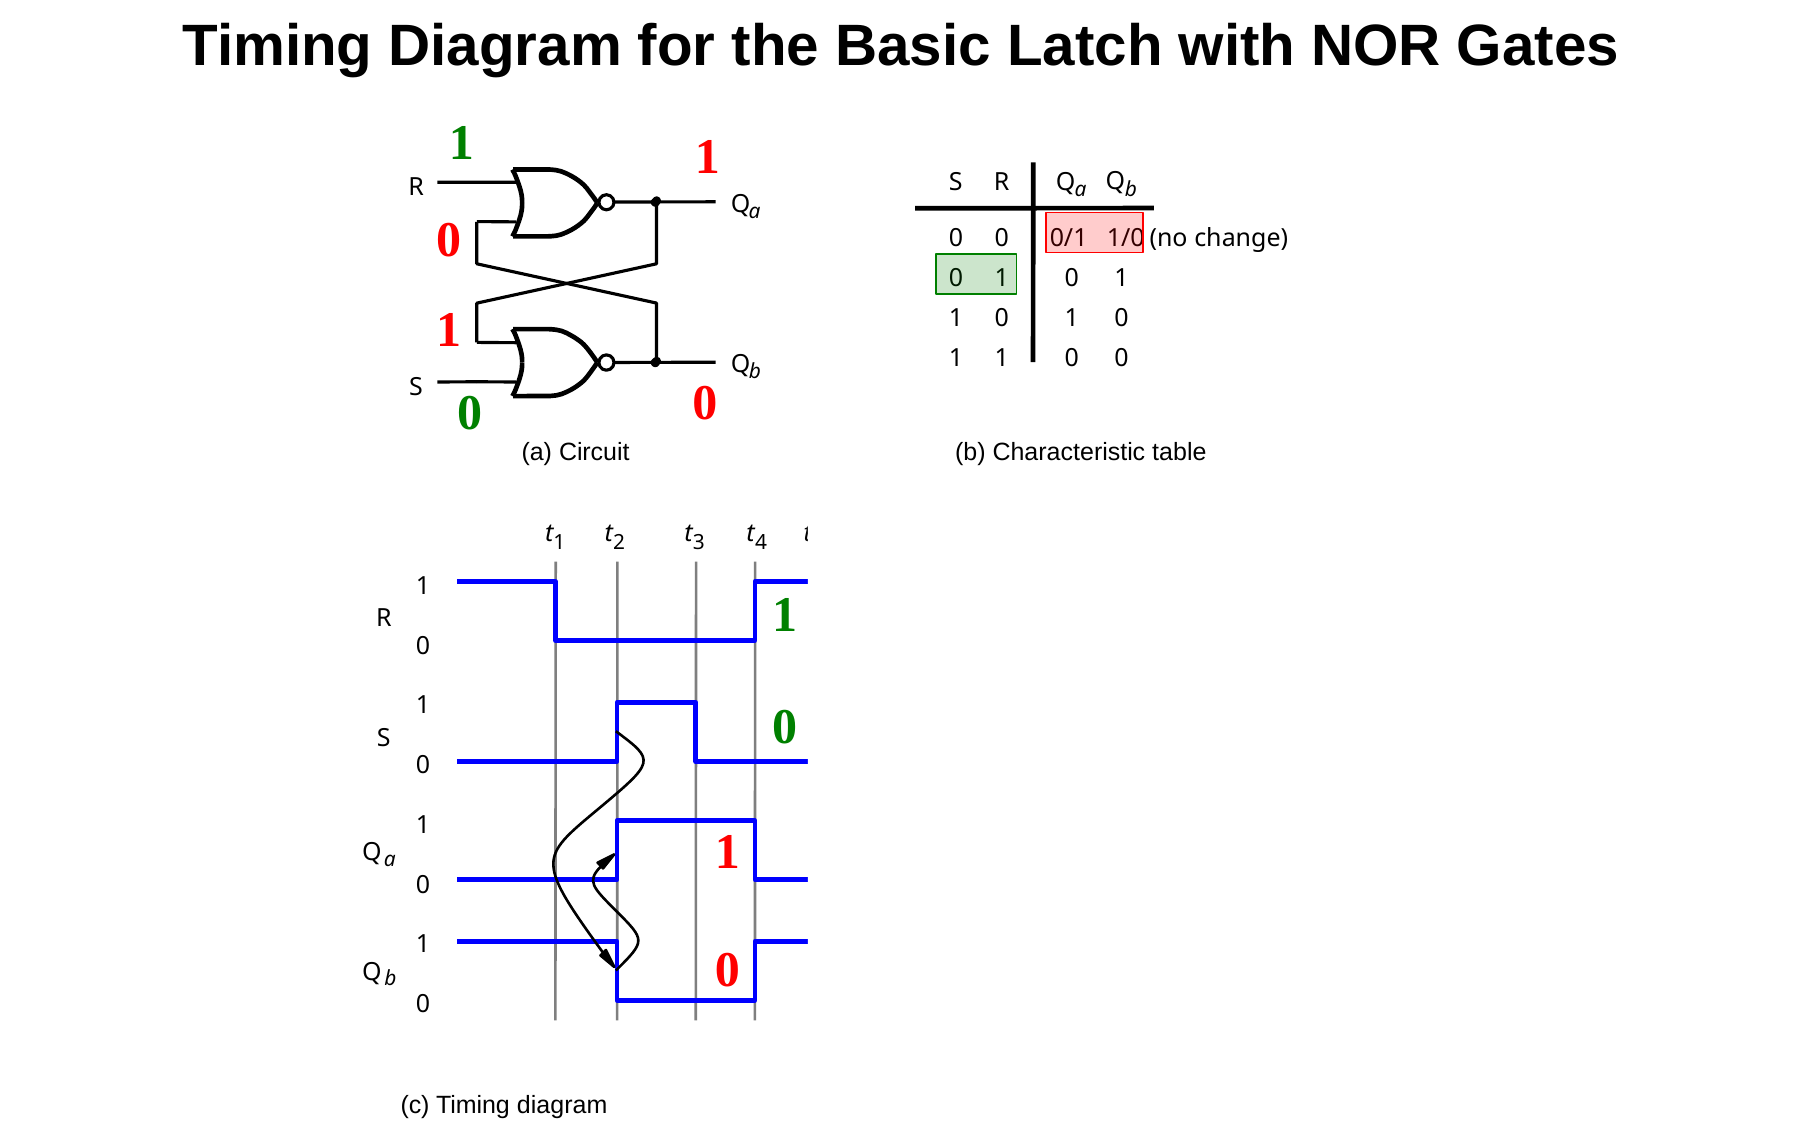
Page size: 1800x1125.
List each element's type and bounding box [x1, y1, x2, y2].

text_box [415, 689, 431, 720]
text_box [151, 0, 1652, 178]
text_box [384, 845, 396, 871]
text_box [1114, 301, 1129, 332]
text_box [456, 491, 1458, 1079]
text_box [384, 965, 397, 991]
text_box [948, 301, 963, 332]
text_box [1055, 165, 1087, 201]
text_box [415, 748, 431, 779]
text_box [415, 808, 431, 839]
text_box [544, 516, 565, 554]
text_box [604, 516, 625, 554]
text_box [948, 165, 963, 196]
text_box [362, 835, 382, 866]
text_box [684, 516, 705, 554]
text_box [948, 341, 963, 372]
text_box [415, 987, 431, 1018]
text_box [915, 162, 1154, 363]
text_box [400, 1088, 608, 1119]
text_box [1114, 341, 1129, 372]
text_box [1105, 165, 1137, 201]
text_box [376, 721, 391, 752]
text_box [955, 435, 1208, 466]
text_box [994, 221, 1009, 252]
text_box [993, 165, 1010, 196]
text_box [1064, 261, 1079, 292]
text_box [362, 954, 382, 985]
text_box [1114, 261, 1129, 292]
text_box [1149, 221, 1289, 252]
text_box [680, 115, 761, 223]
text_box [376, 601, 392, 632]
text_box [415, 868, 431, 899]
text_box [415, 629, 431, 660]
text_box [521, 435, 631, 466]
text_box [948, 221, 963, 252]
text_box [415, 927, 431, 958]
text_box [408, 169, 761, 448]
text_box [994, 301, 1009, 332]
text_box [409, 370, 423, 401]
text_box [936, 254, 1017, 295]
text_box [1064, 341, 1079, 372]
text_box [994, 341, 1009, 372]
text_box [746, 516, 767, 554]
text_box [415, 569, 431, 600]
text_box [1045, 212, 1145, 253]
text_box [1064, 301, 1079, 332]
